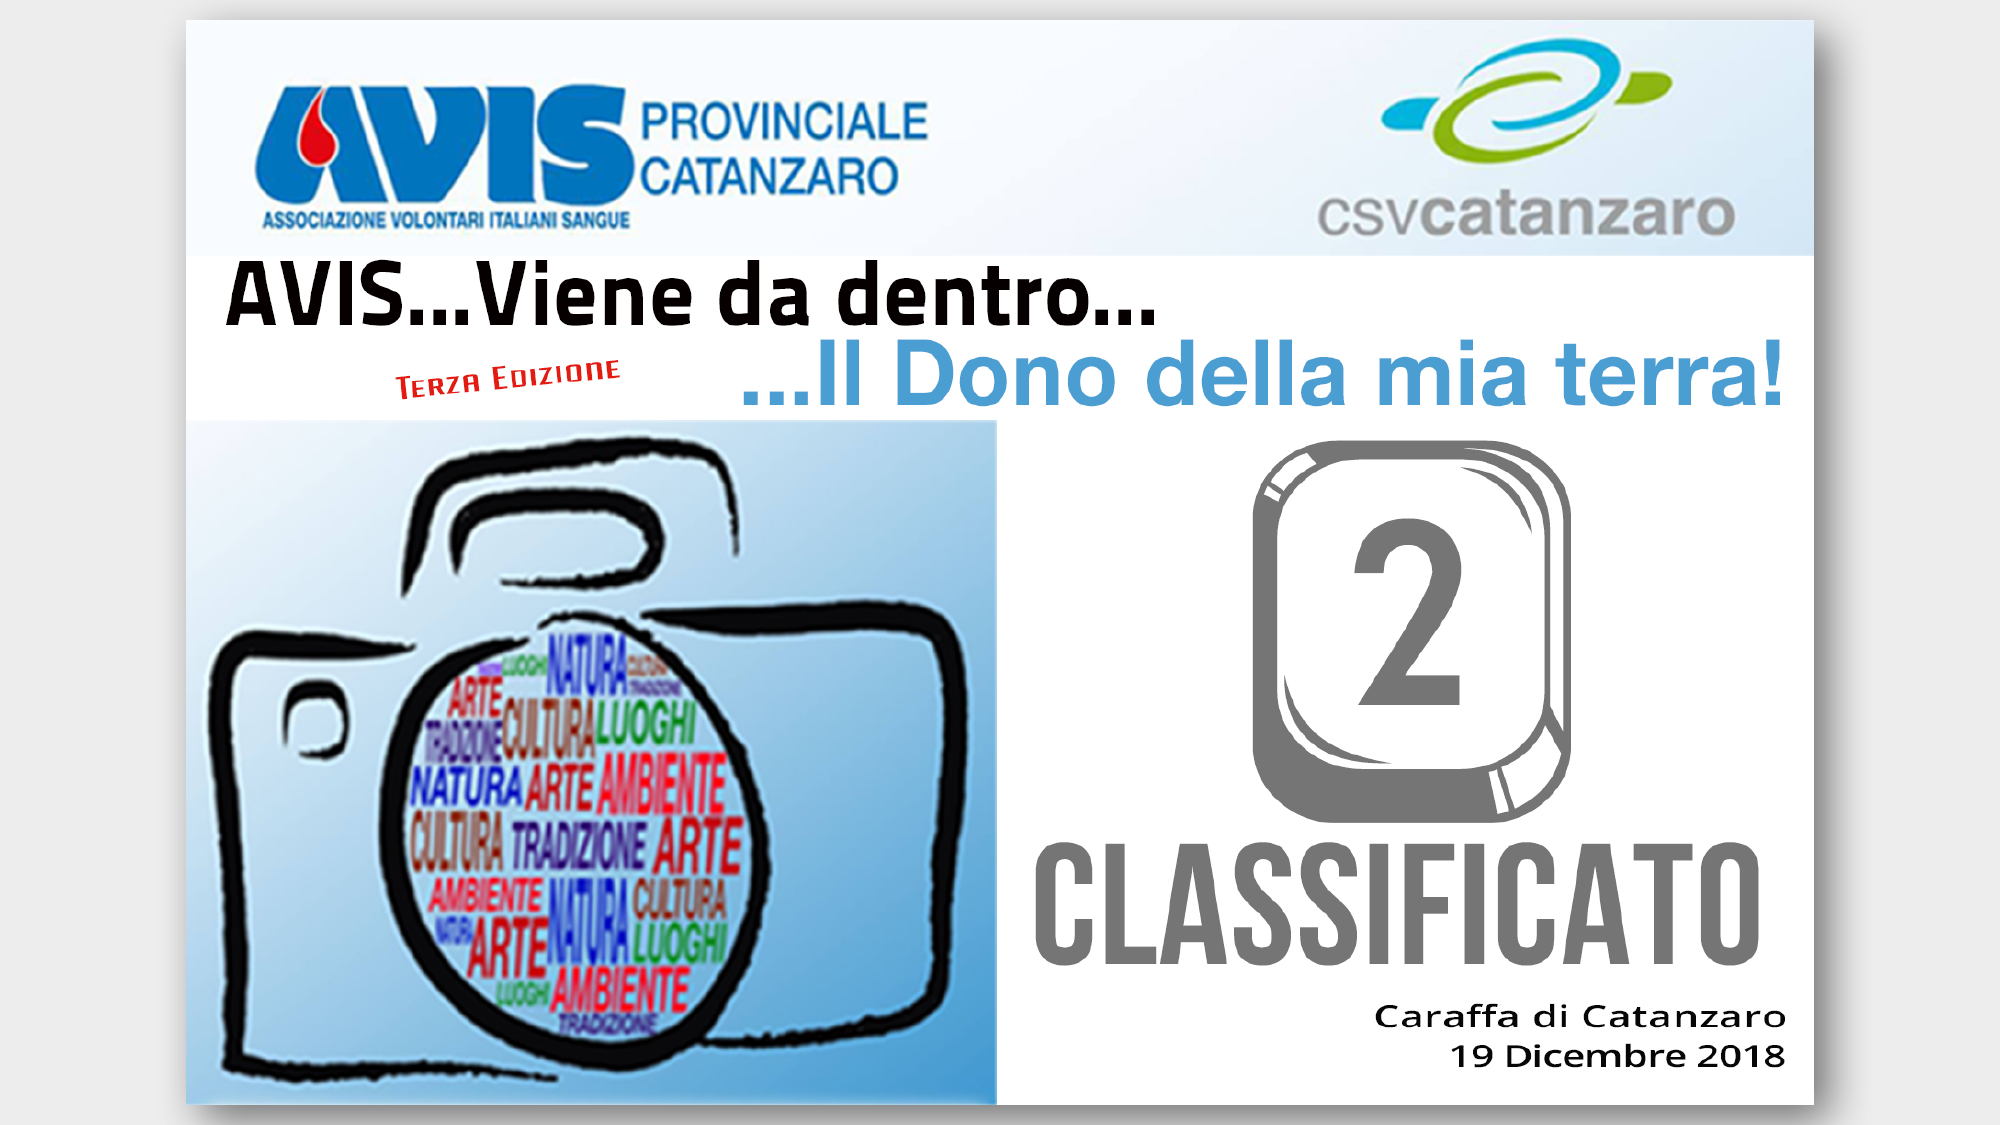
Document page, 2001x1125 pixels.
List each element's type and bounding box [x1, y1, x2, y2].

picture [186, 20, 1814, 1105]
